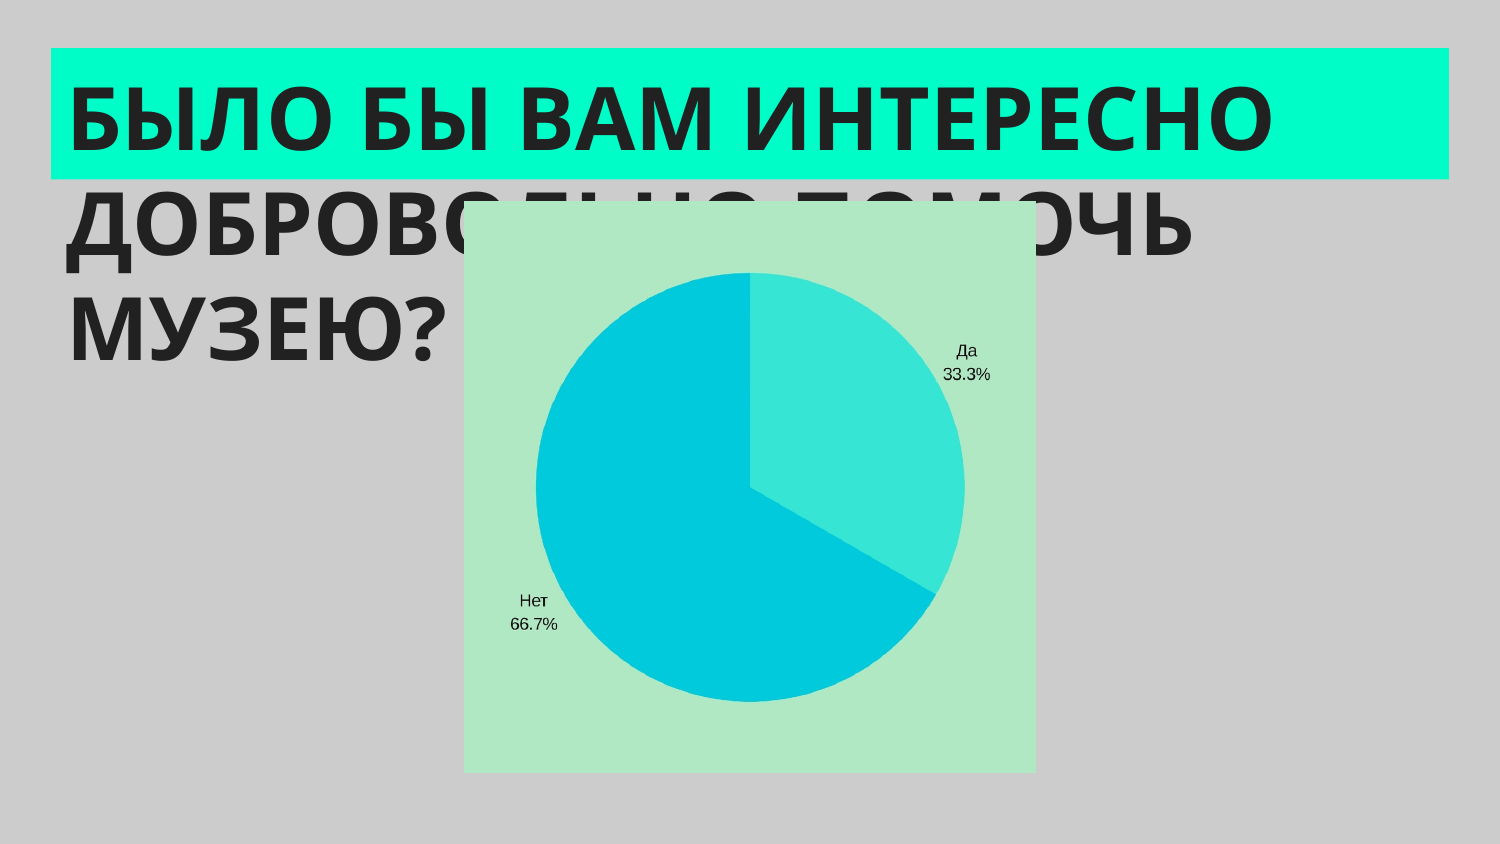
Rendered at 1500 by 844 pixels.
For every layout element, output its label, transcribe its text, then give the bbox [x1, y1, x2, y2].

title БЫЛО БЫ ВАМ ИНТЕРЕСНО ДОБРОВОЛЬНО ПОМОЧЬ МУЗЕЮ? [51, 48, 1449, 180]
picture [464, 201, 1036, 773]
